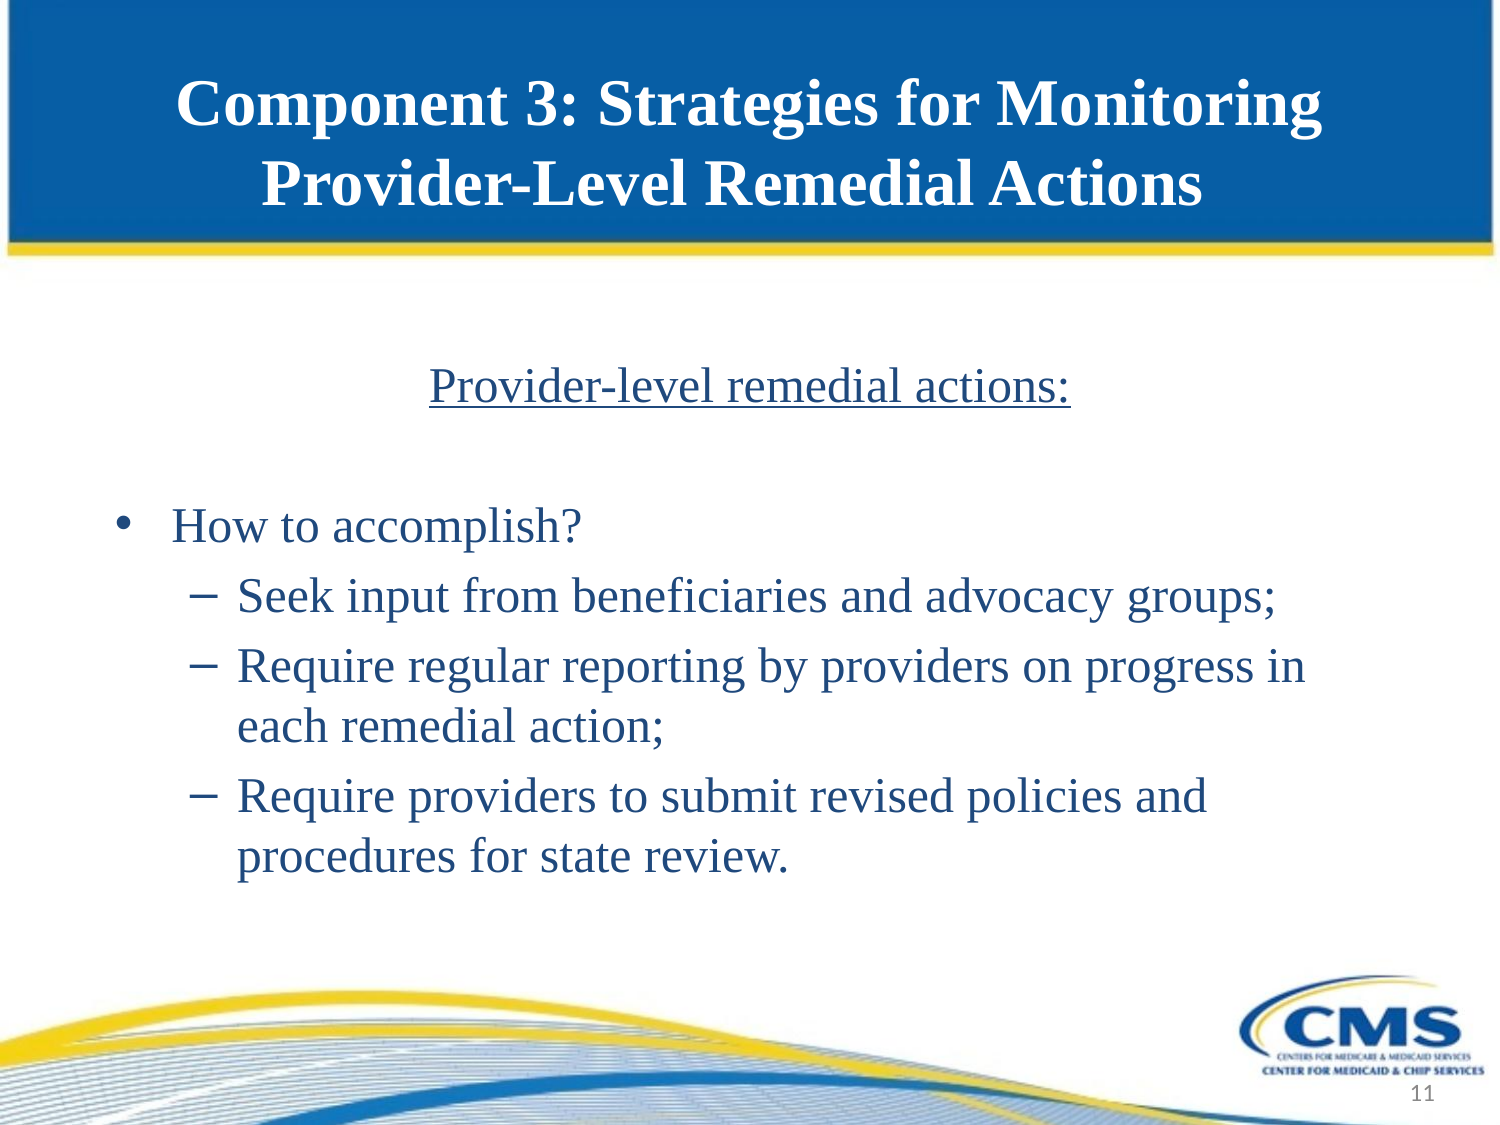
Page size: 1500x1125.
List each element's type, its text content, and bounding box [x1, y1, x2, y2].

slide_number 11 [1100, 1061, 1450, 1122]
title Component 3: Strategies for Monitoring Provider-Level Remedial Actions [37, 45, 1463, 233]
picture [0, 0, 1500, 1125]
list Provider-level remedial actions: How to accomplish? Seek input from beneficiaries and advocacy groups; Require regular reporting by providers on progress in each remedial action; Require providers to submit revised policies and procedures for state review. [99, 275, 1400, 1000]
